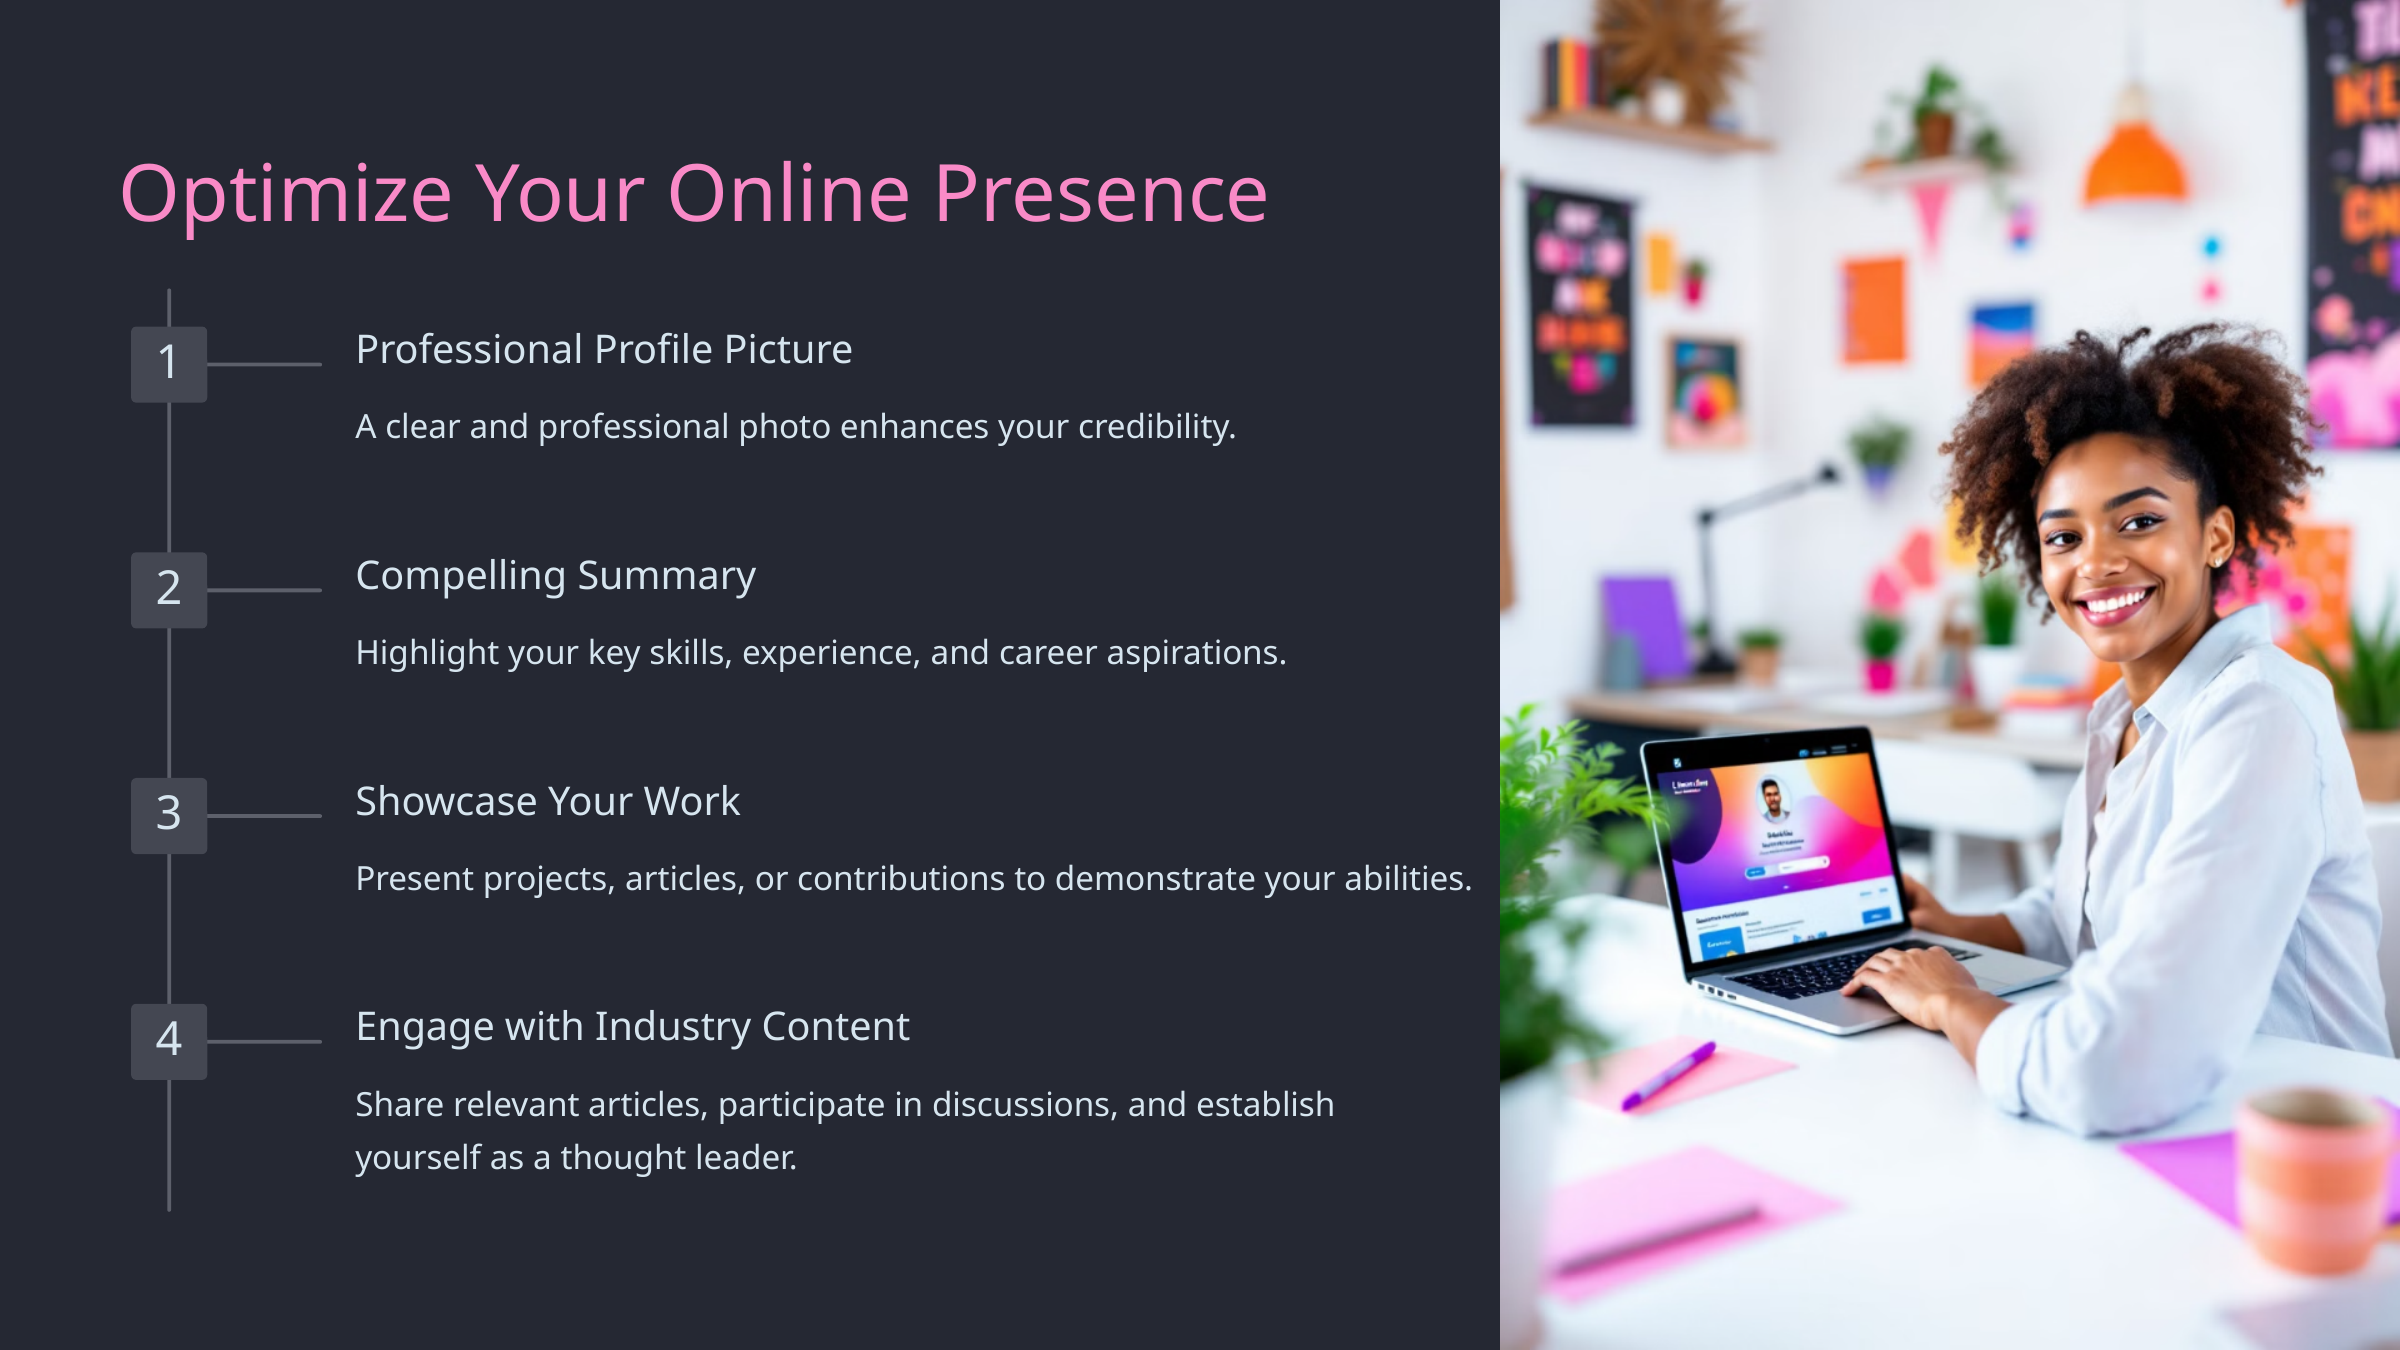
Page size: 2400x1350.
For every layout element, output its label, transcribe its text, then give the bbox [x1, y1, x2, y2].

text_box [208, 588, 322, 593]
text_box 4 [156, 1017, 183, 1066]
text_box Showcase Your Work [355, 773, 754, 824]
text_box [167, 403, 172, 552]
text_box [167, 288, 172, 326]
text_box [167, 1080, 172, 1212]
text_box [131, 777, 208, 855]
text_box [208, 814, 322, 818]
text_box Professional Profile Picture [355, 322, 859, 373]
text_box Highlight your key skills, experience, and career aspirations. [355, 618, 1382, 673]
text_box [208, 362, 322, 367]
text_box 2 [156, 566, 183, 615]
text_box [131, 552, 208, 629]
text_box Compelling Summary [355, 548, 754, 598]
text_box [167, 855, 172, 1003]
text_box [131, 1003, 208, 1080]
text_box [131, 326, 208, 403]
text_box [208, 1039, 322, 1044]
text_box [167, 629, 172, 777]
text_box A clear and professional photo enhances your credibility. [355, 392, 1382, 447]
text_box 3 [155, 792, 183, 840]
text_box Optimize Your Online Presence [118, 138, 1282, 238]
text_box Present projects, articles, or contributions to demonstrate your abilities. [355, 843, 1382, 898]
picture [1499, 0, 2400, 1350]
text_box Share relevant articles, participate in discussions, and establish yourself as a thought leader. [355, 1069, 1382, 1178]
text_box Engage with Industry Content [355, 999, 914, 1050]
text_box 1 [160, 340, 178, 389]
